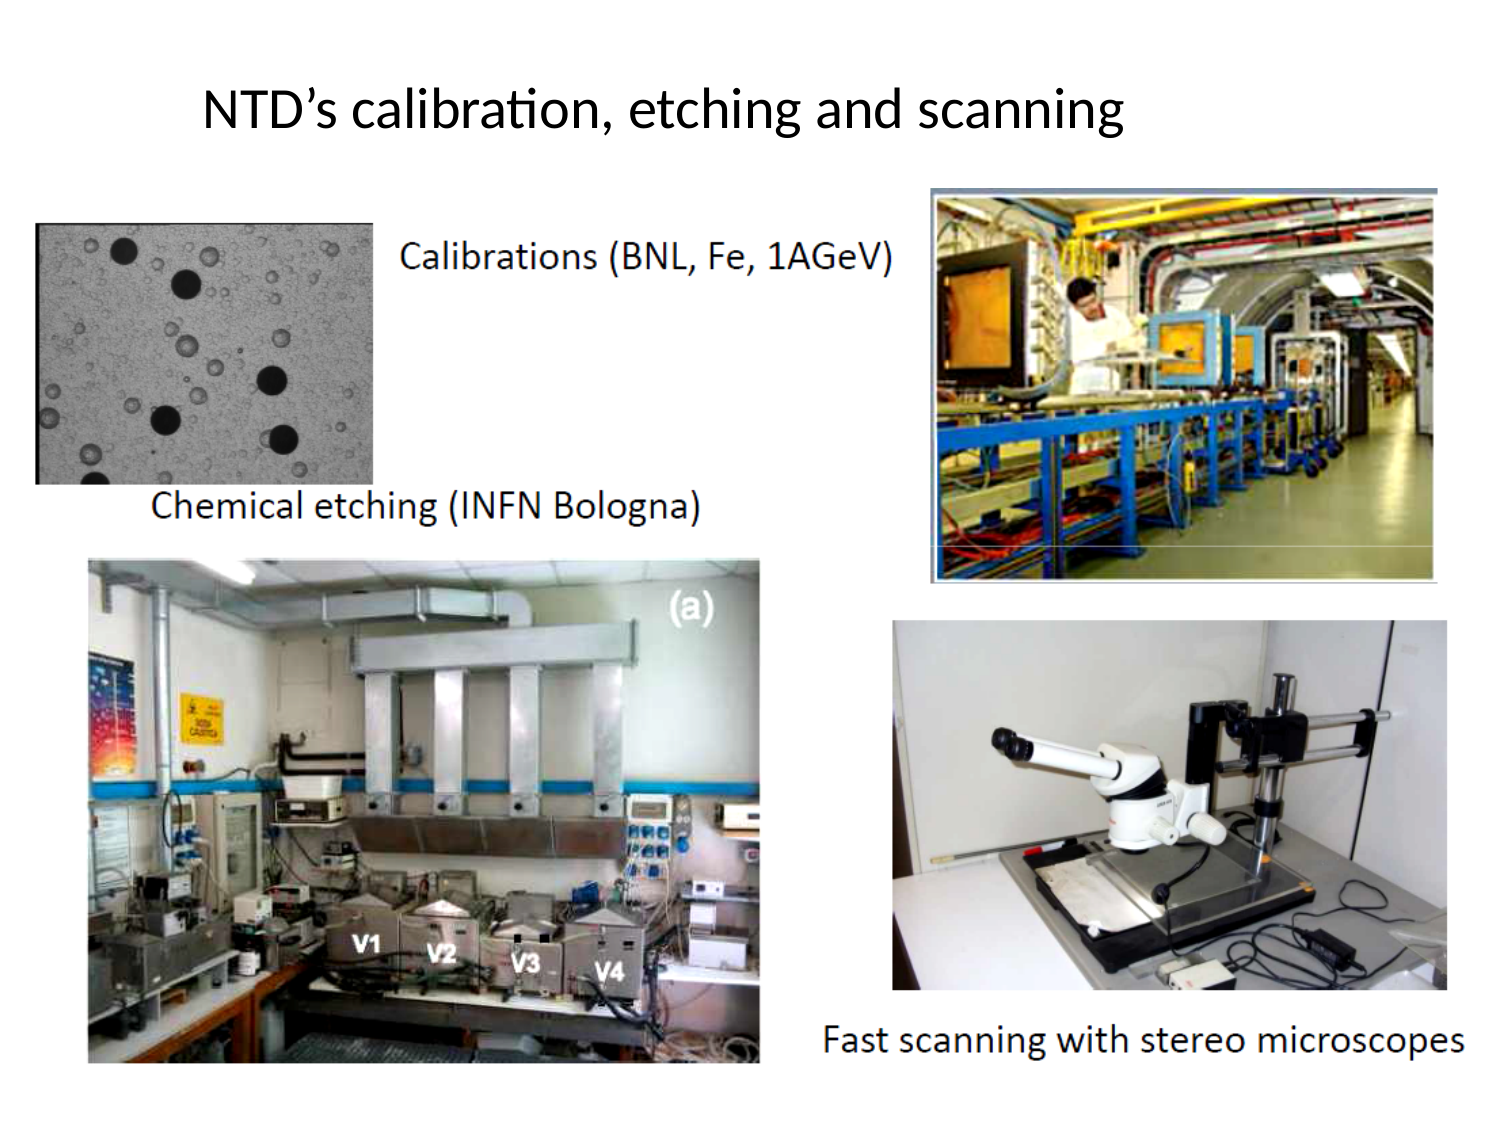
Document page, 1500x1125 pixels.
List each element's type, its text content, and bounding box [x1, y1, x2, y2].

text_box NTD’s calibration, etching and scanning [187, 62, 1141, 148]
picture [2, 188, 1491, 1072]
